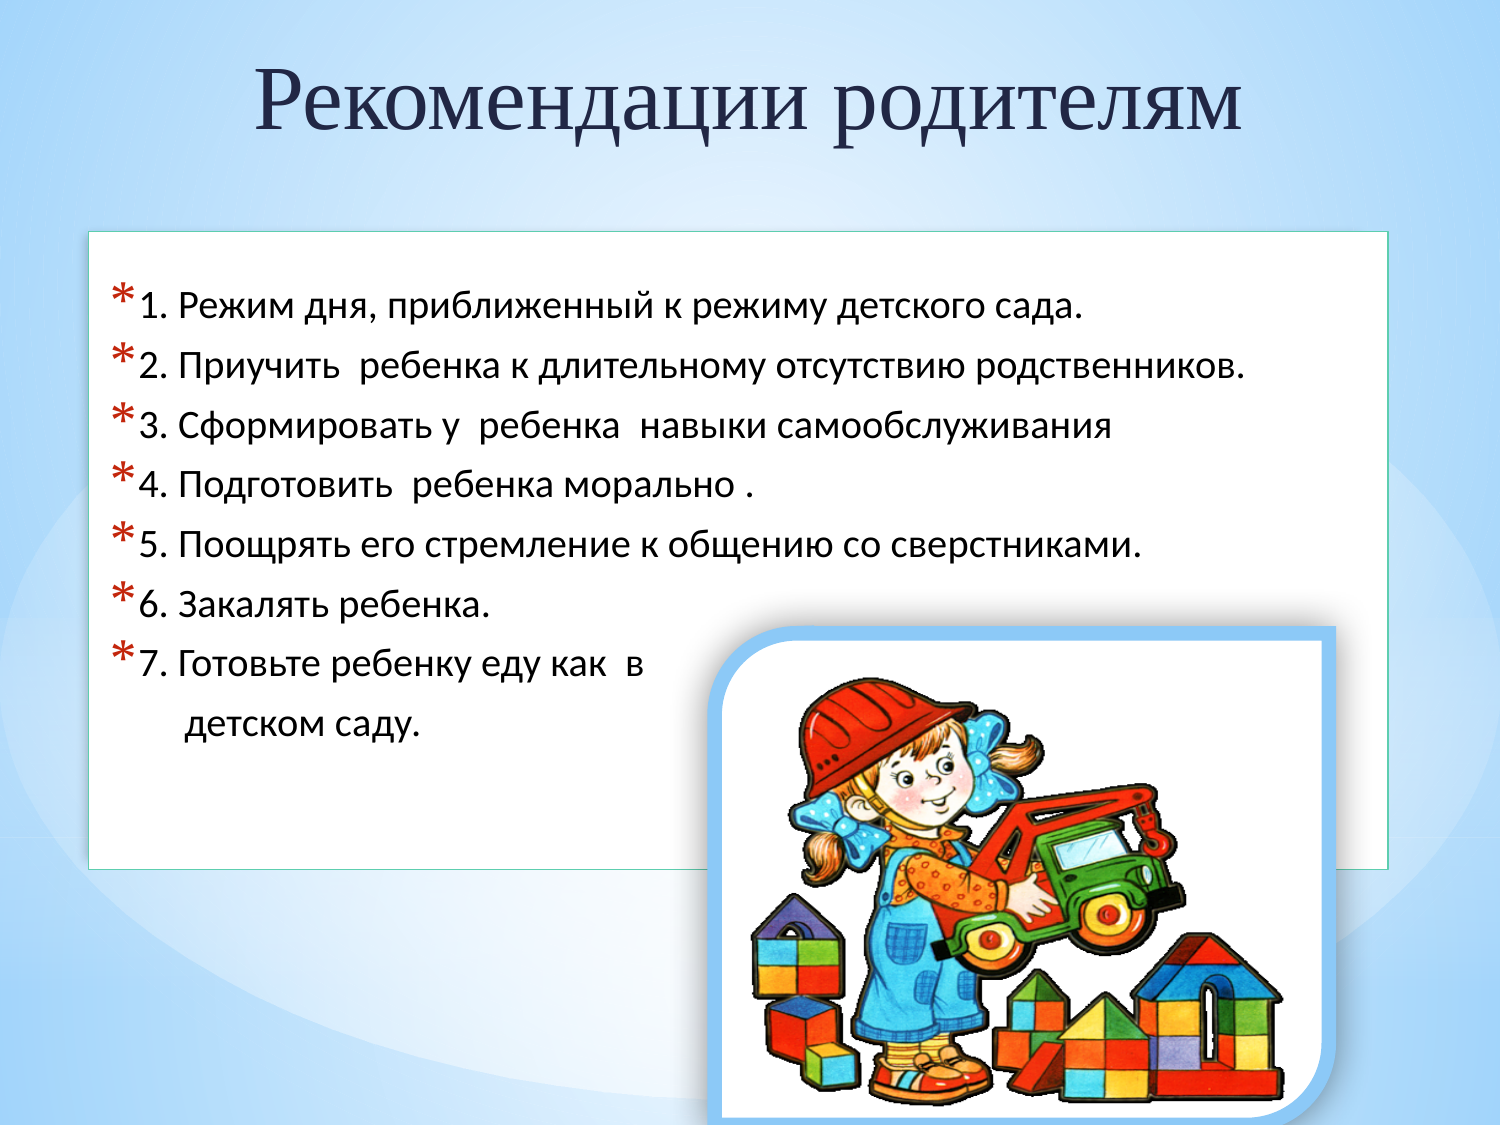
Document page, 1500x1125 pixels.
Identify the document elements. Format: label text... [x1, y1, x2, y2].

title Рекомендации родителям [135, 30, 1363, 209]
list 1. Режим дня, приближенный к режиму детского сада. 2. Приучить ребенка к длительному отсутствию родственников. 3. Сформировать у ребенка навыки самообслуживания 4. Подготовить ребенка морально . 5. Поощрять его стремление к общению со сверстниками. 6. Закалять ребенка. 7. Готовьте ребенку еду как в детском саду. [88, 231, 1389, 870]
picture [714, 633, 1330, 1125]
